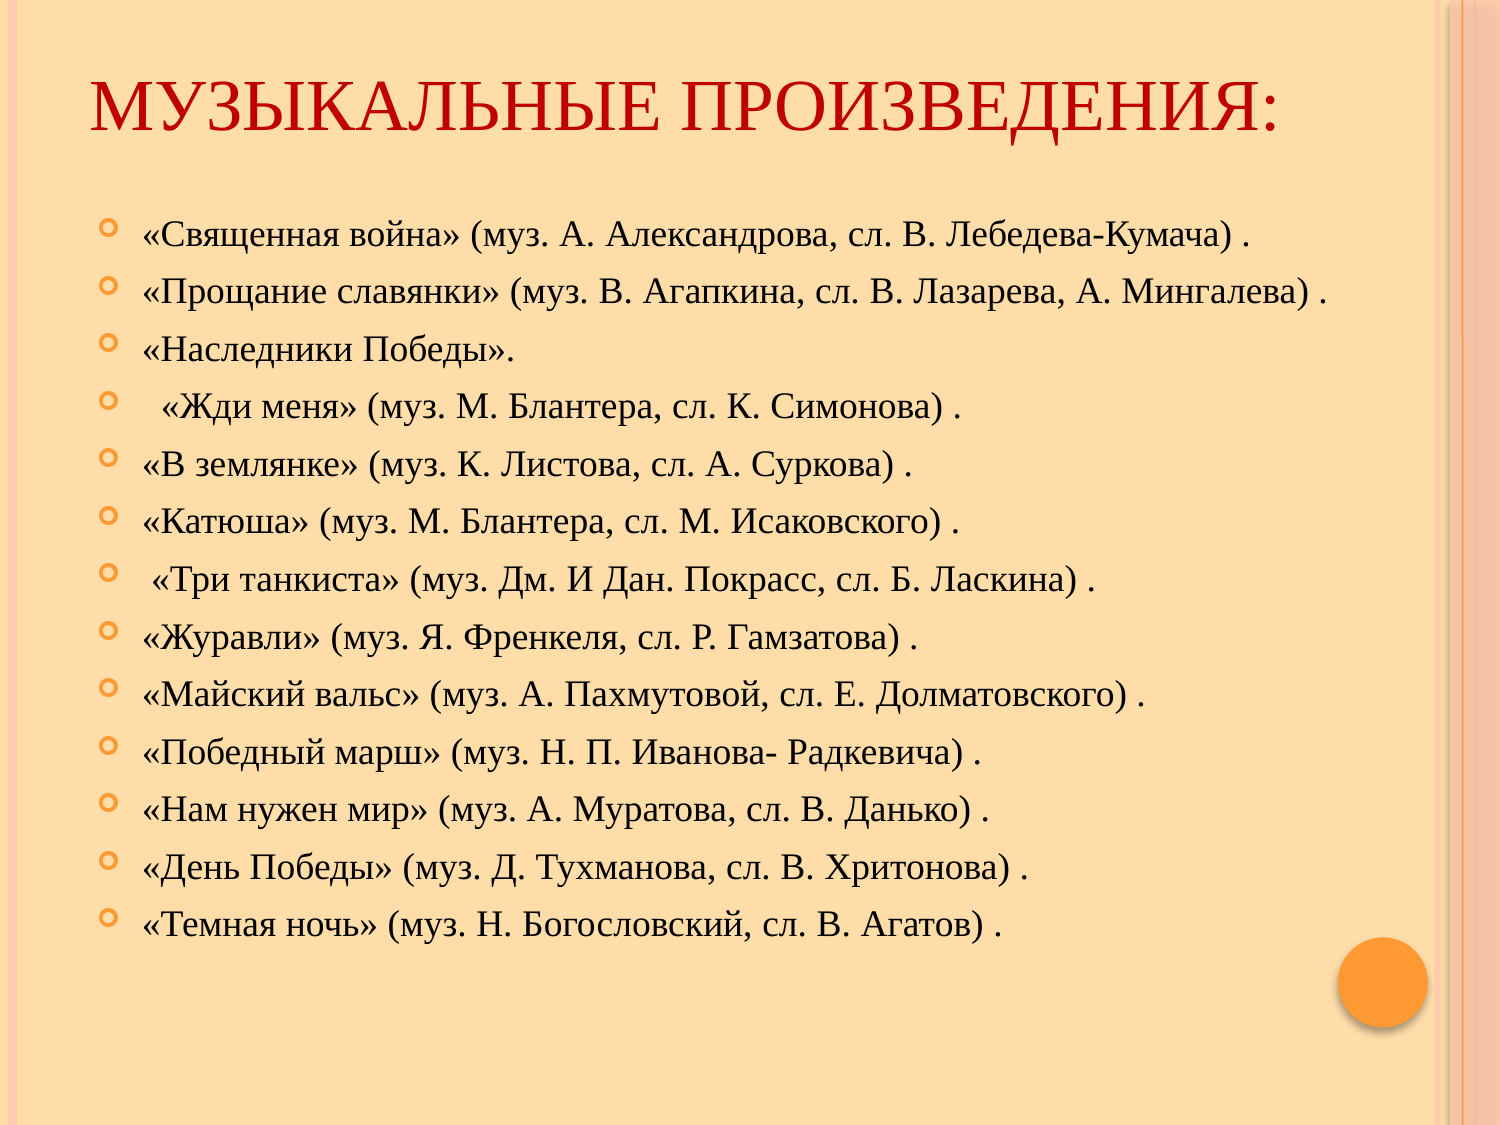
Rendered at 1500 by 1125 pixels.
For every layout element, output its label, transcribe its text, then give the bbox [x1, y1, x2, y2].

title Музыкальные произведения: [75, 45, 1300, 153]
list «Священная война» (муз. А. Александрова, сл. В. Лебедева-Кумача) . «Прощание славянки» (муз. В. Агапкина, сл. В. Лазарева, А. Мингалева) . «Наследники Победы». «Жди меня» (муз. М. Блантера, сл. К. Симонова) . «В землянке» (муз. К. Листова, сл. А. Суркова) . «Катюша» (муз. М. Блантера, сл. М. Исаковского) . «Три танкиста» (муз. Дм. И Дан. Покрасс, сл. Б. Ласкина) . «Журавли» (муз. Я. Френкеля, сл. Р. Гамзатова) . «Майский вальс» (муз. А. Пахмутовой, сл. Е. Долматовского) . «Победный марш» (муз. Н. П. Иванова- Радкевича) . «Нам нужен мир» (муз. А. Муратова, сл. В. Данько) . «День Победы» (муз. Д. Тухманова, сл. В. Хритонова) . «Темная ночь» (муз. Н. Богословский, сл. В. Агатов) . [82, 164, 1407, 1020]
